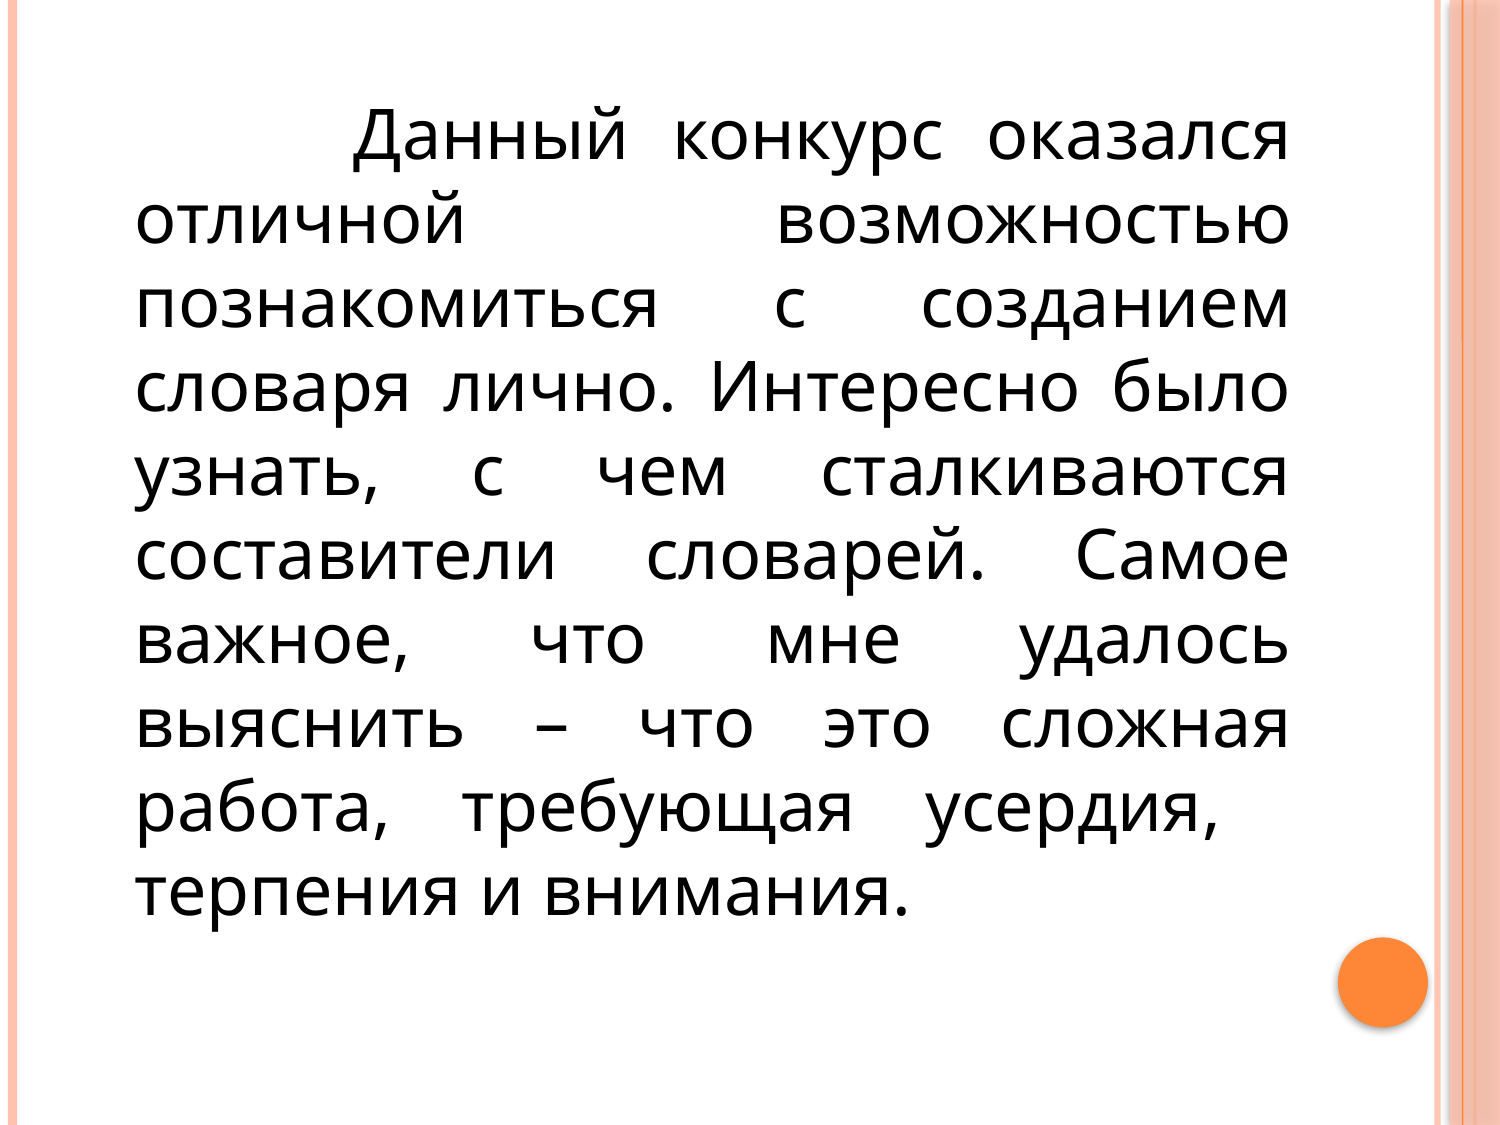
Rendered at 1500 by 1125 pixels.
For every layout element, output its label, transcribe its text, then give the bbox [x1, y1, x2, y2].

list Данный конкурс оказался отличной возможностью познакомиться с созданием словаря лично. Интересно было узнать, с чем сталкиваются составители словарей. Самое важное, что мне удалось выяснить – что это сложная работа, требующая усердия, терпения и внимания. [82, 82, 1307, 997]
